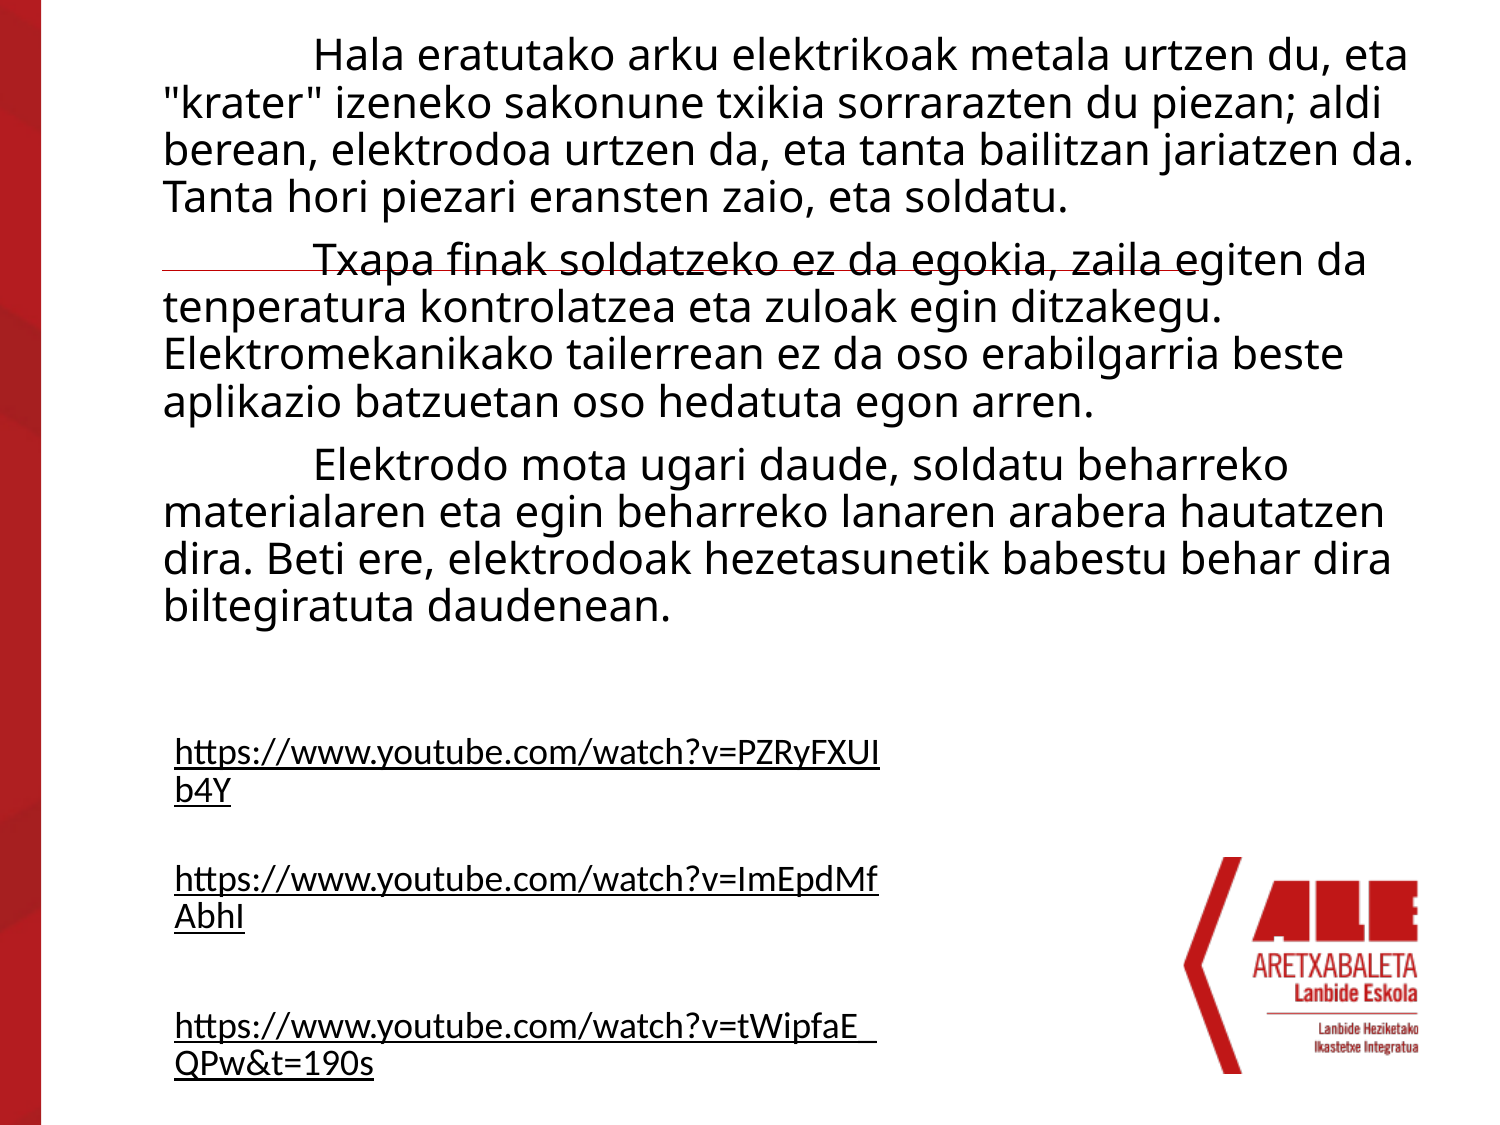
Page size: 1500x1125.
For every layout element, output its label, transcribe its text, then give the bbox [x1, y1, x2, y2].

text_box https://www.youtube.com/watch?v=tWipfaE_QPw&t=190s [159, 993, 910, 1054]
picture [1151, 857, 1454, 1074]
list Hala eratutako arku elektrikoak metala urtzen du, eta "krater" izeneko sakonune txikia sorrarazten du piezan; aldi berean, elektrodoa urtzen da, eta tanta bailitzan jariatzen da. Tanta hori piezari eransten zaio, eta soldatu. Txapa finak soldatzeko ez da egokia, zaila egiten da tenperatura kontrolatzea eta zuloak egin ditzakegu. Elektromekanikako tailerrean ez da oso erabilgarria beste aplikazio batzuetan oso hedatuta egon arren. Elektrodo mota ugari daude, soldatu beharreko materialaren eta egin beharreko lanaren arabera hautatzen dira. Beti ere, elektrodoak hezetasunetik babestu behar dira biltegiratuta daudenean. [147, 25, 1442, 720]
text_box https://www.youtube.com/watch?v=PZRyFXUIb4Y [159, 719, 910, 780]
picture [0, 0, 42, 1125]
text_box https://www.youtube.com/watch?v=ImEpdMfAbhI [159, 846, 910, 907]
